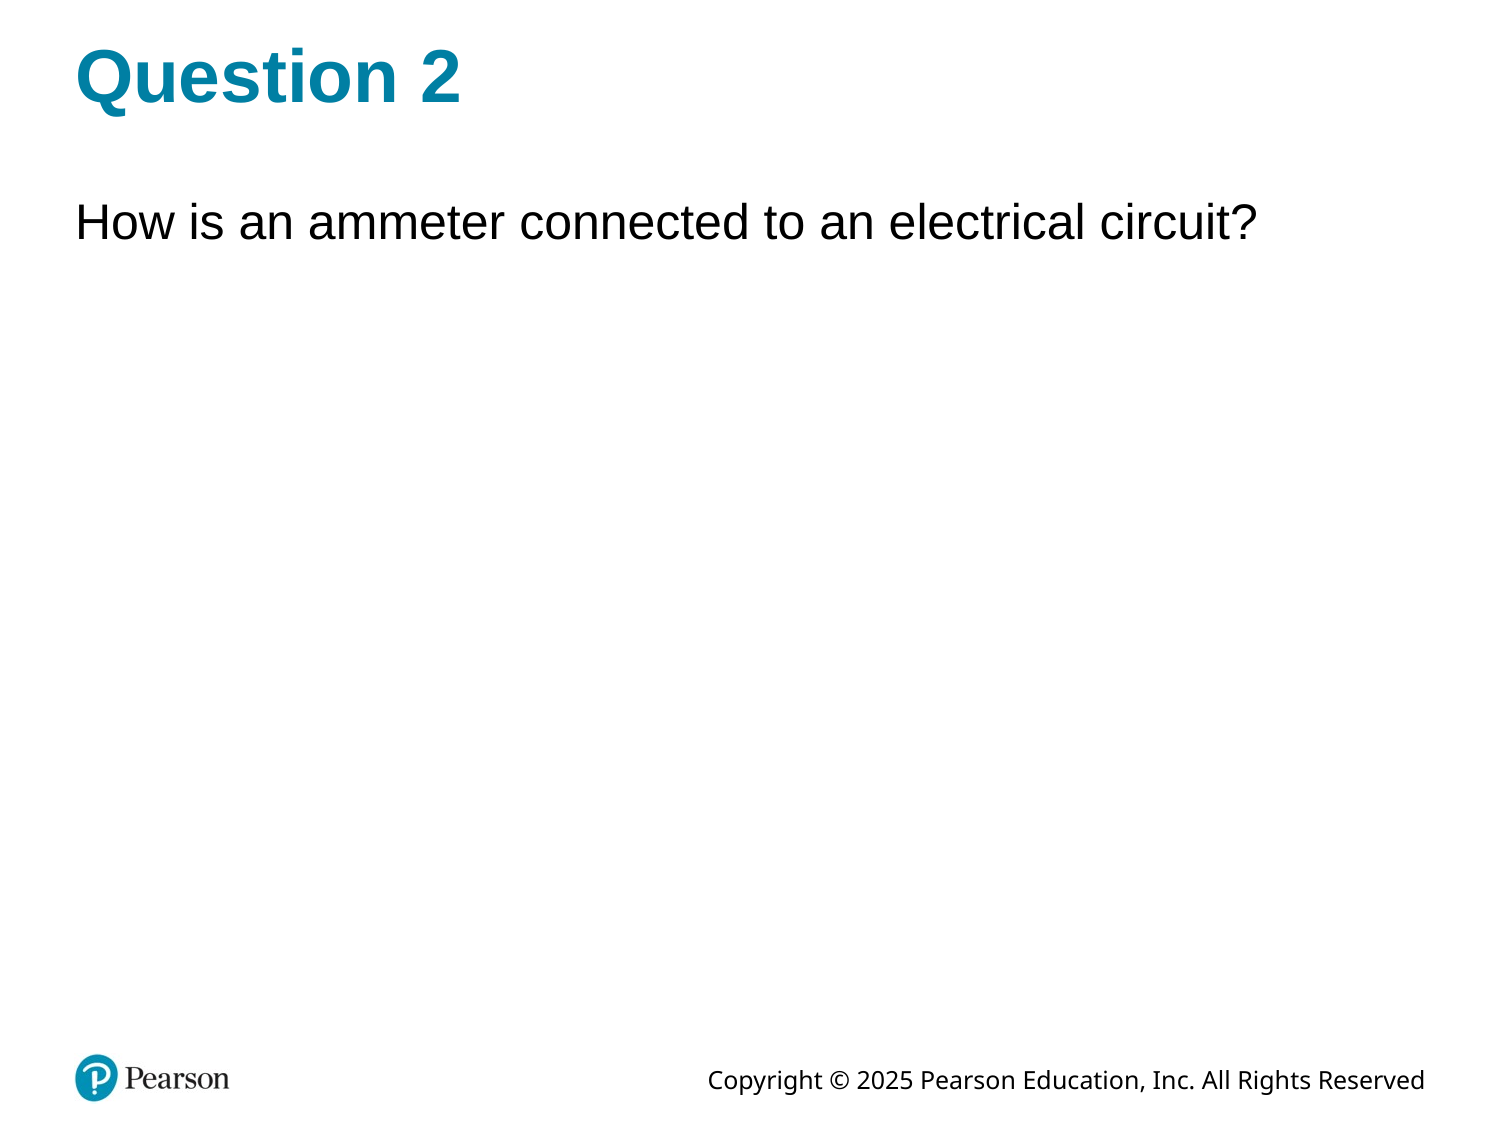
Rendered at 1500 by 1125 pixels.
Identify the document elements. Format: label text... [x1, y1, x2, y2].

list How is an ammeter connected to an electrical circuit? [75, 0, 1425, 542]
picture [74, 1053, 230, 1104]
